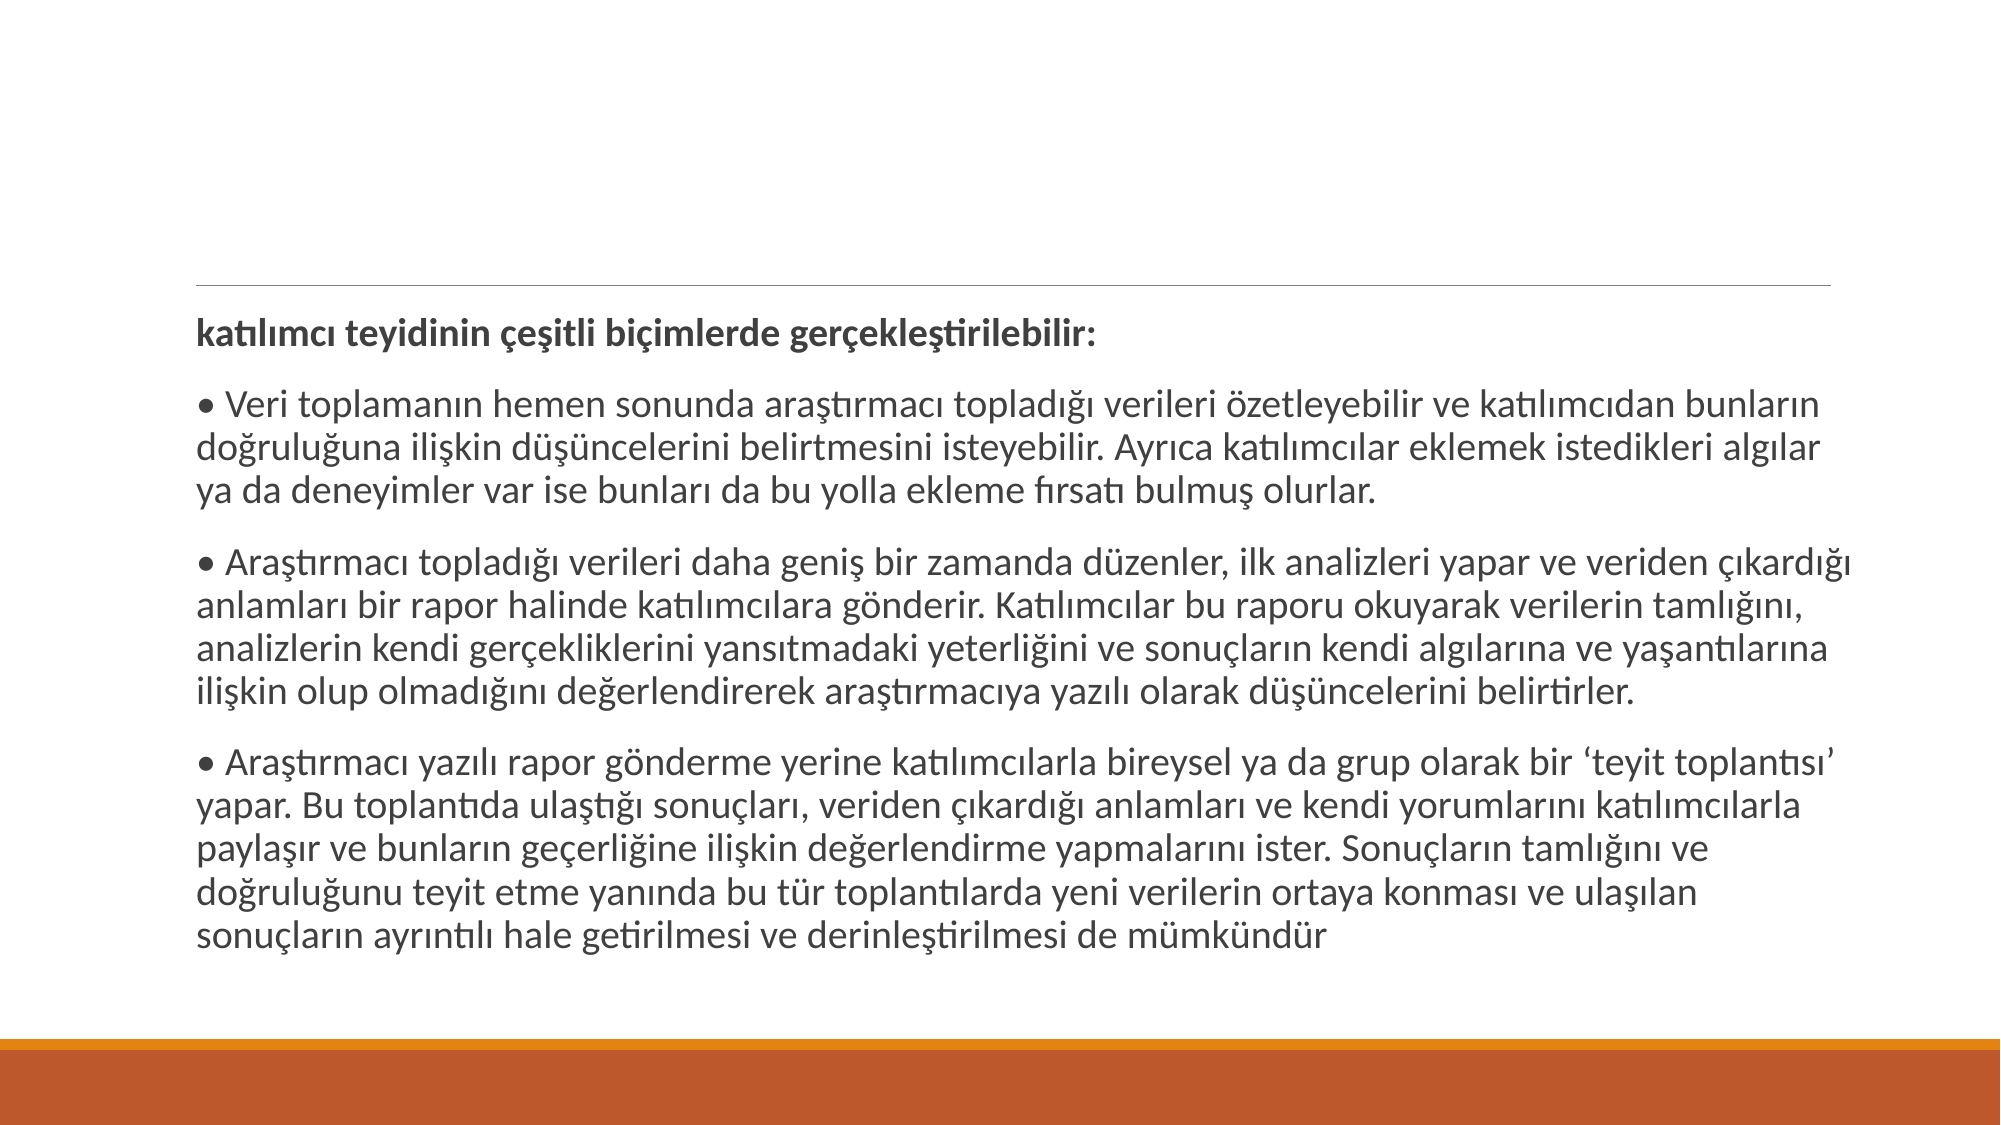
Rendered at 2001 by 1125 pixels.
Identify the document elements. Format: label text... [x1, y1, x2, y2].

list katılımcı teyidinin çeşitli biçimlerde gerçekleştirilebilir: • Veri toplamanın hemen sonunda araştırmacı topladığı verileri özetleyebilir ve katılımcıdan bunların doğruluğuna ilişkin düşüncelerini belirtmesini isteyebilir. Ayrıca katılımcılar eklemek istedikleri algılar ya da deneyimler var ise bunları da bu yolla ekleme fırsatı bulmuş olurlar. • Araştırmacı topladığı verileri daha geniş bir zamanda düzenler, ilk analizleri yapar ve veriden çıkardığı anlamları bir rapor halinde katılımcılara gönderir. Katılımcılar bu raporu okuyarak verilerin tamlığını, analizlerin kendi gerçekliklerini yansıtmadaki yeterliğini ve sonuçların kendi algılarına ve yaşantılarına ilişkin olup olmadığını değerlendirerek araştırmacıya yazılı olarak düşüncelerini belirtirler. • Araştırmacı yazılı rapor gönderme yerine katılımcılarla bireysel ya da grup olarak bir ‘teyit toplantısı’ yapar. Bu toplantıda ulaştığı sonuçları, veriden çıkardığı anlamları ve kendi yorumlarını katılımcılarla paylaşır ve bunların geçerliğine ilişkin değerlendirme yapmalarını ister. Sonuçların tamlığını ve doğruluğunu teyit etme yanında bu tür toplantılarda yeni verilerin ortaya konması ve ulaşılan sonuçların ayrıntılı hale getirilmesi ve derinleştirilmesi de mümkündür [181, 304, 1863, 1014]
